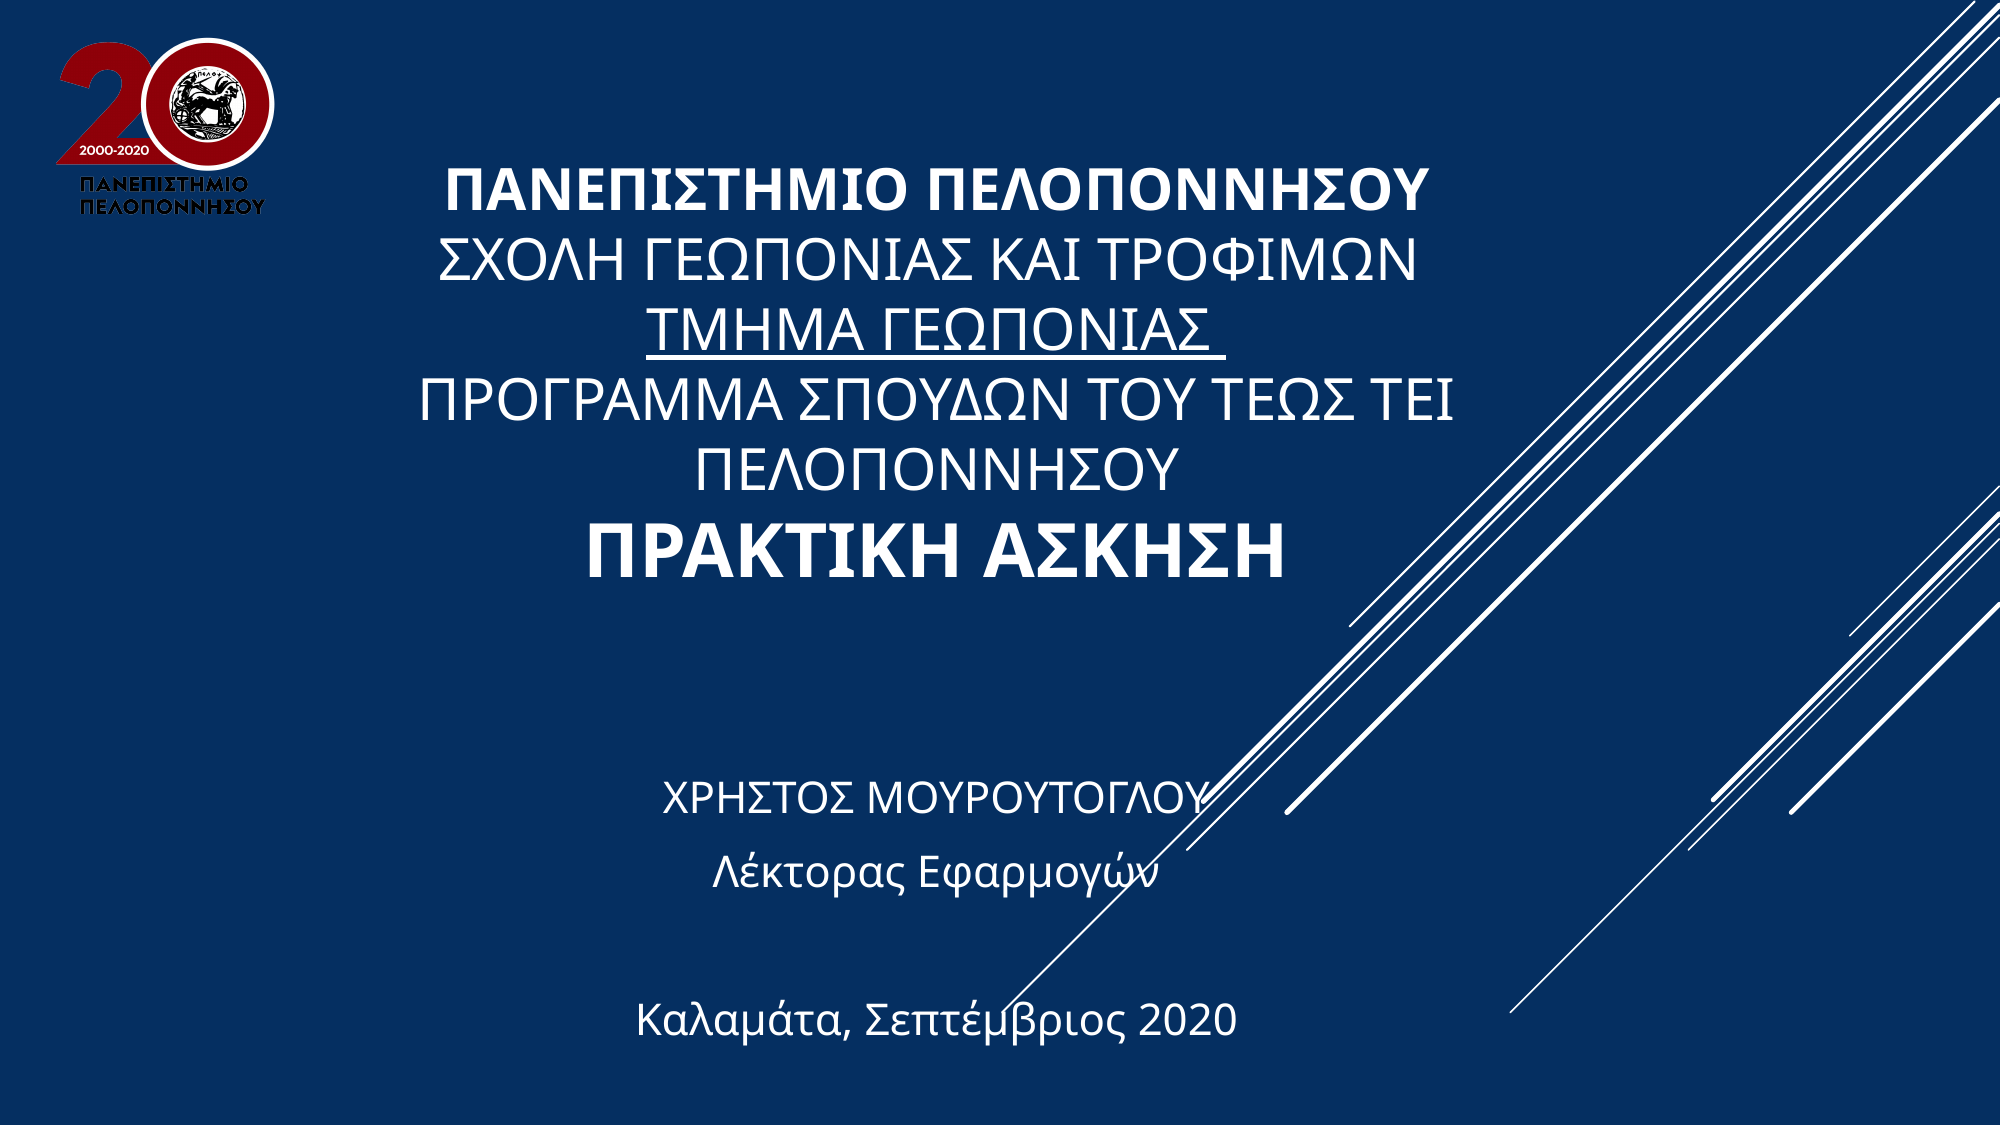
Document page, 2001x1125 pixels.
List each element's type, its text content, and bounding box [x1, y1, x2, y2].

subtitle ΧΡΗΣΤΟΣ ΜΟΥΡΟΥΤΟΓΛΟΥ Λέκτορας Εφαρμογών Καλαμάτα, Σεπτέμβριος 2020 [411, 762, 1462, 1082]
title ΠΑΝΕΠΙΣΤΗΜΙΟ ΠΕΛΟΠΟΝΝΗΣΟΥ ΣΧΟΛΗ ΓΕΩΠΟΝΙΑΣ ΚΑΙ ΤΡΟΦΙΜΩΝ ΤΜΗΜΑ ΓΕΩΠΟΝΙΑΣ προγραμμα σπουδων του τεωσ τει πελοποννησου πρακτικη ασκηση [280, 237, 1593, 600]
picture [11, 0, 310, 258]
